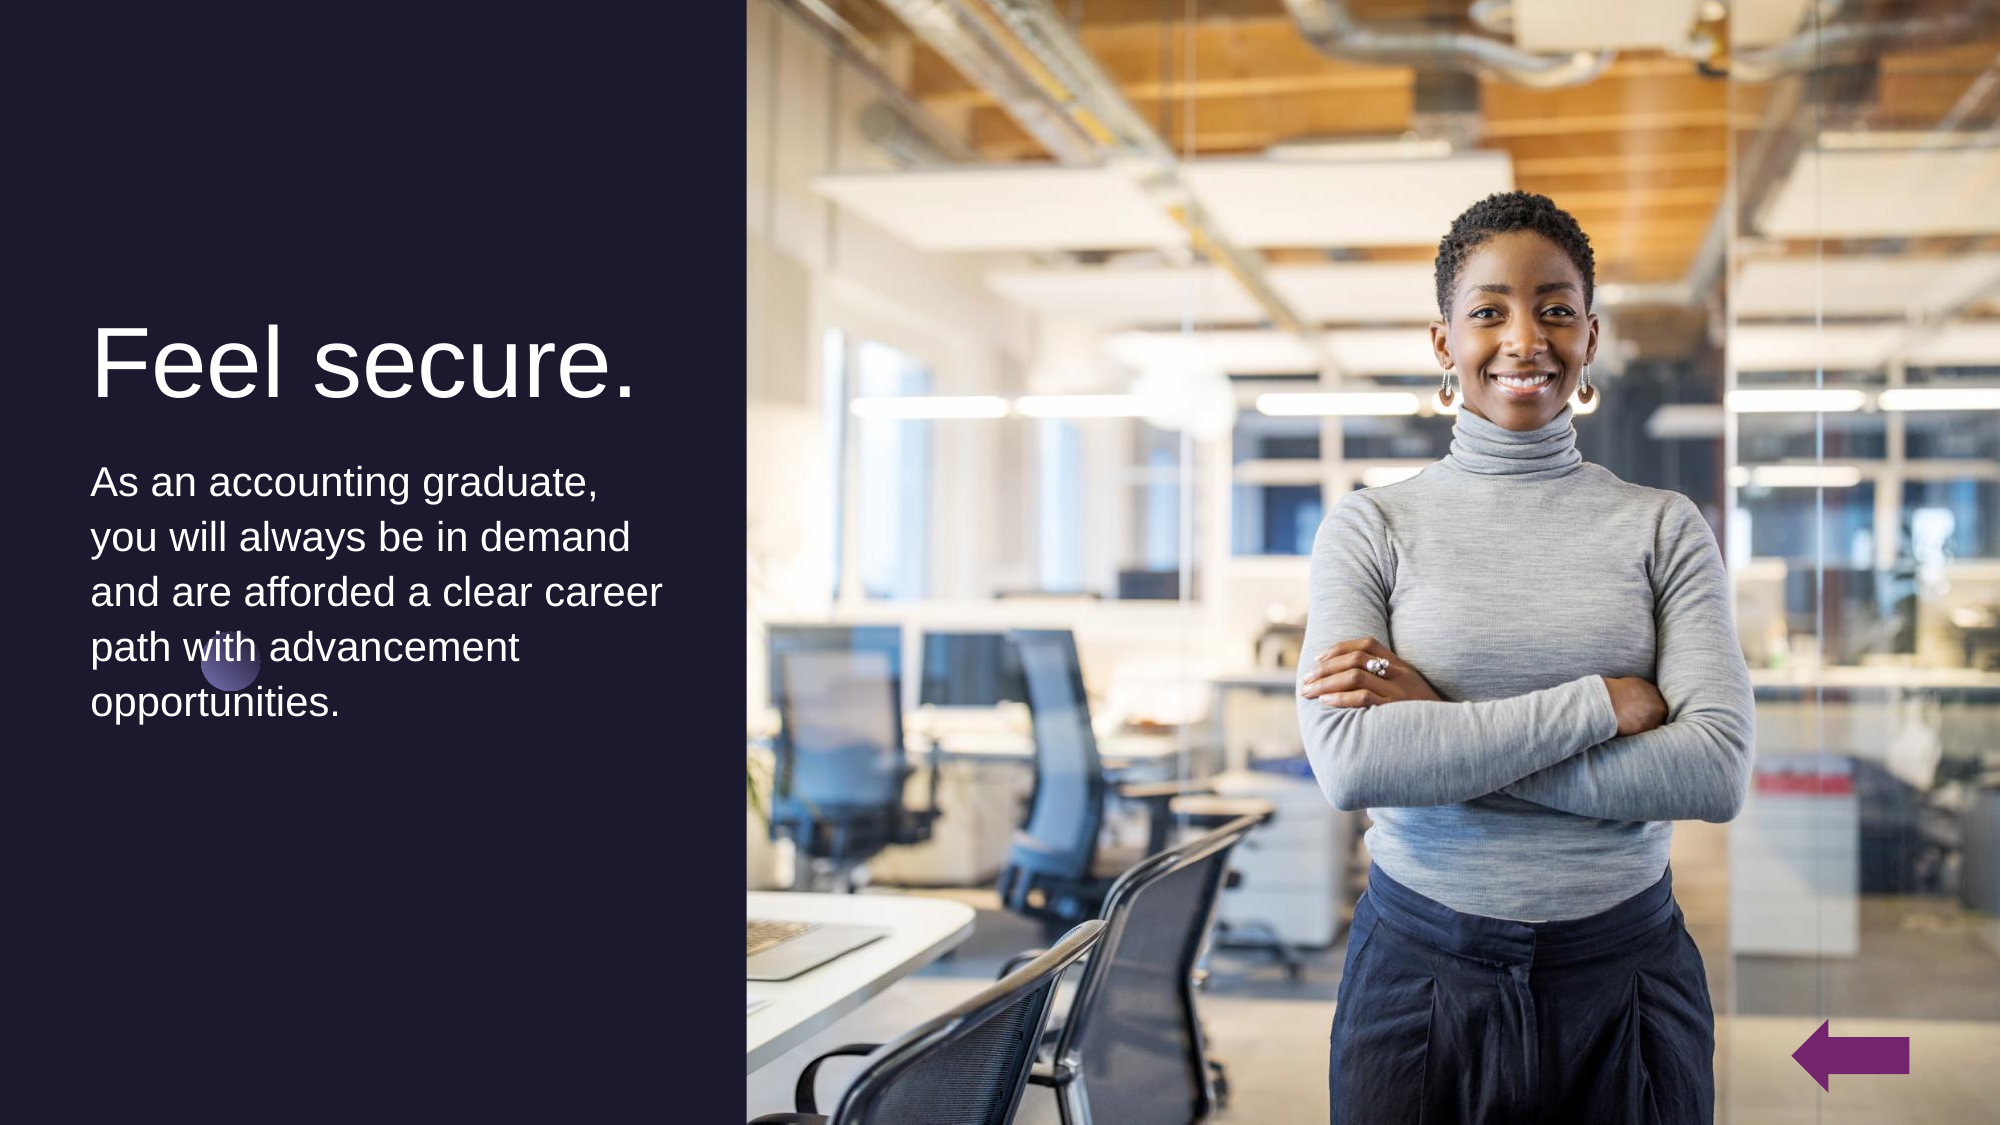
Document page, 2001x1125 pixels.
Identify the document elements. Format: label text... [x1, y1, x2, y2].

title Feel secure. [90, 90, 676, 418]
list As an accounting graduate, you will always be in demand and are afforded a clear career path with advancement opportunities. [90, 450, 676, 1000]
picture [746, 0, 2000, 1125]
